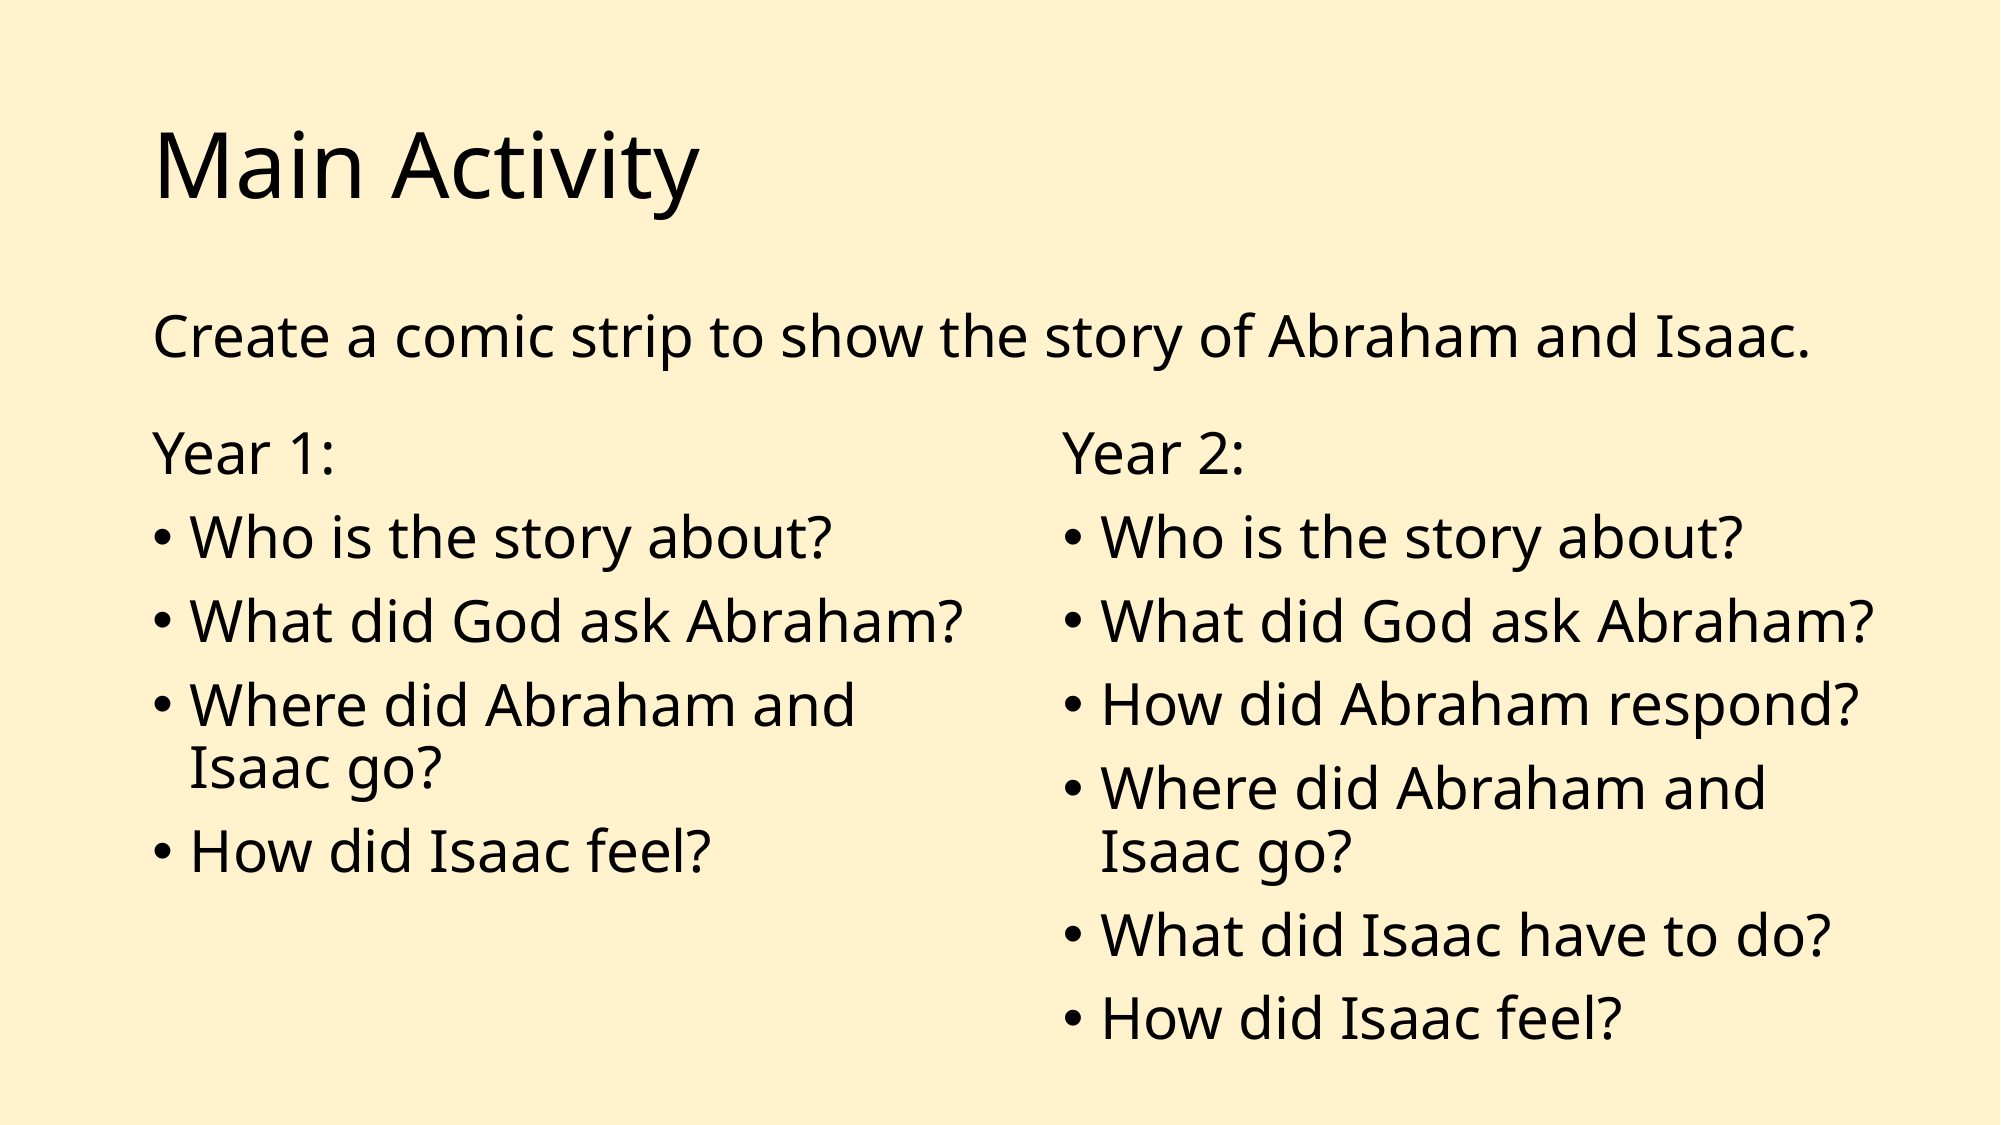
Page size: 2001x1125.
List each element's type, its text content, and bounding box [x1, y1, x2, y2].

text_box Year 1: Who is the story about? What did God ask Abraham? Where did Abraham and Isaac go? How did Isaac feel? [137, 417, 1000, 1044]
text_box Year 2: Who is the story about? What did God ask Abraham? How did Abraham respond? Where did Abraham and Isaac go? What did Isaac have to do? How did Isaac feel? [1047, 417, 1911, 1066]
list Create a comic strip to show the story of Abraham and Isaac. [137, 299, 1863, 417]
title Main Activity [137, 59, 1863, 278]
